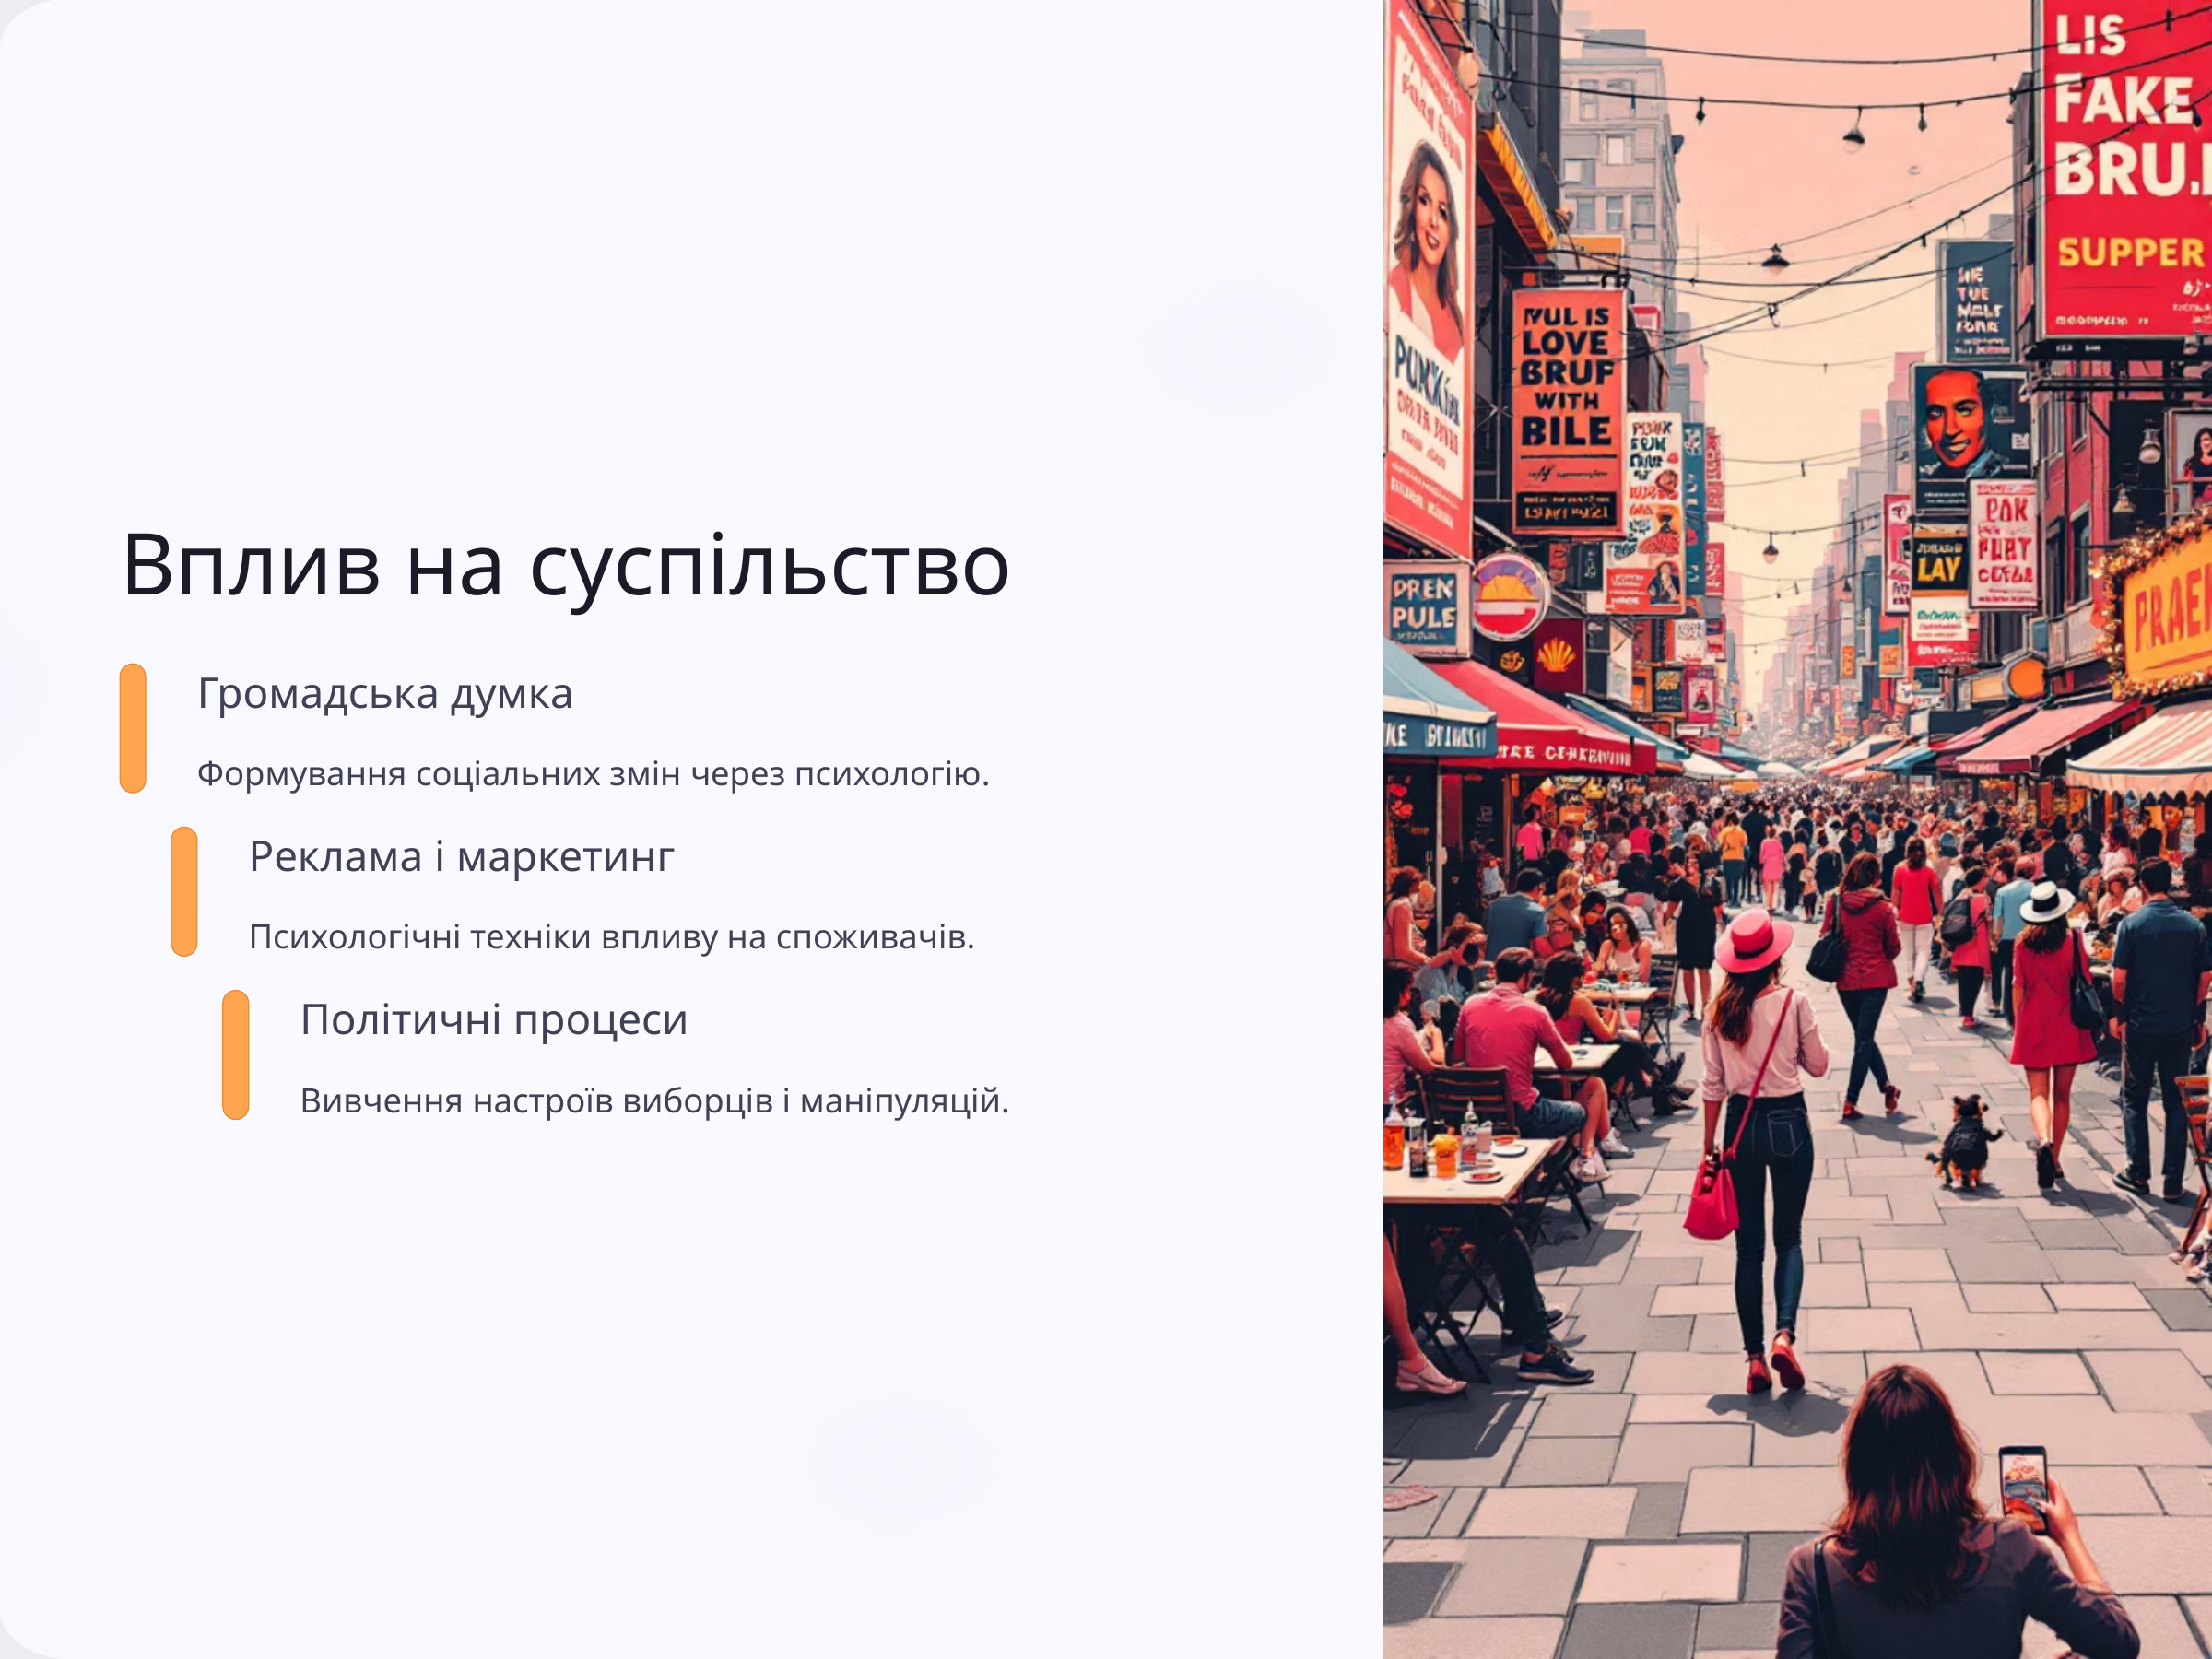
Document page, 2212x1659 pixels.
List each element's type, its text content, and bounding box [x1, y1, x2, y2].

text_box Вивчення настроїв виборців і маніпуляцій. [300, 1065, 1263, 1120]
text_box Психологічні техніки впливу на споживачів. [248, 900, 1263, 957]
text_box [171, 827, 197, 957]
text_box Громадська думка [196, 664, 626, 718]
picture [1382, 0, 2212, 1659]
text_box Вплив на суспільство [120, 505, 996, 613]
text_box Реклама і маркетинг [248, 827, 677, 881]
text_box Формування соціальних змін через психологію. [196, 737, 1263, 794]
text_box [120, 664, 147, 794]
text_box Політичні процеси [300, 990, 729, 1044]
text_box [222, 990, 249, 1120]
